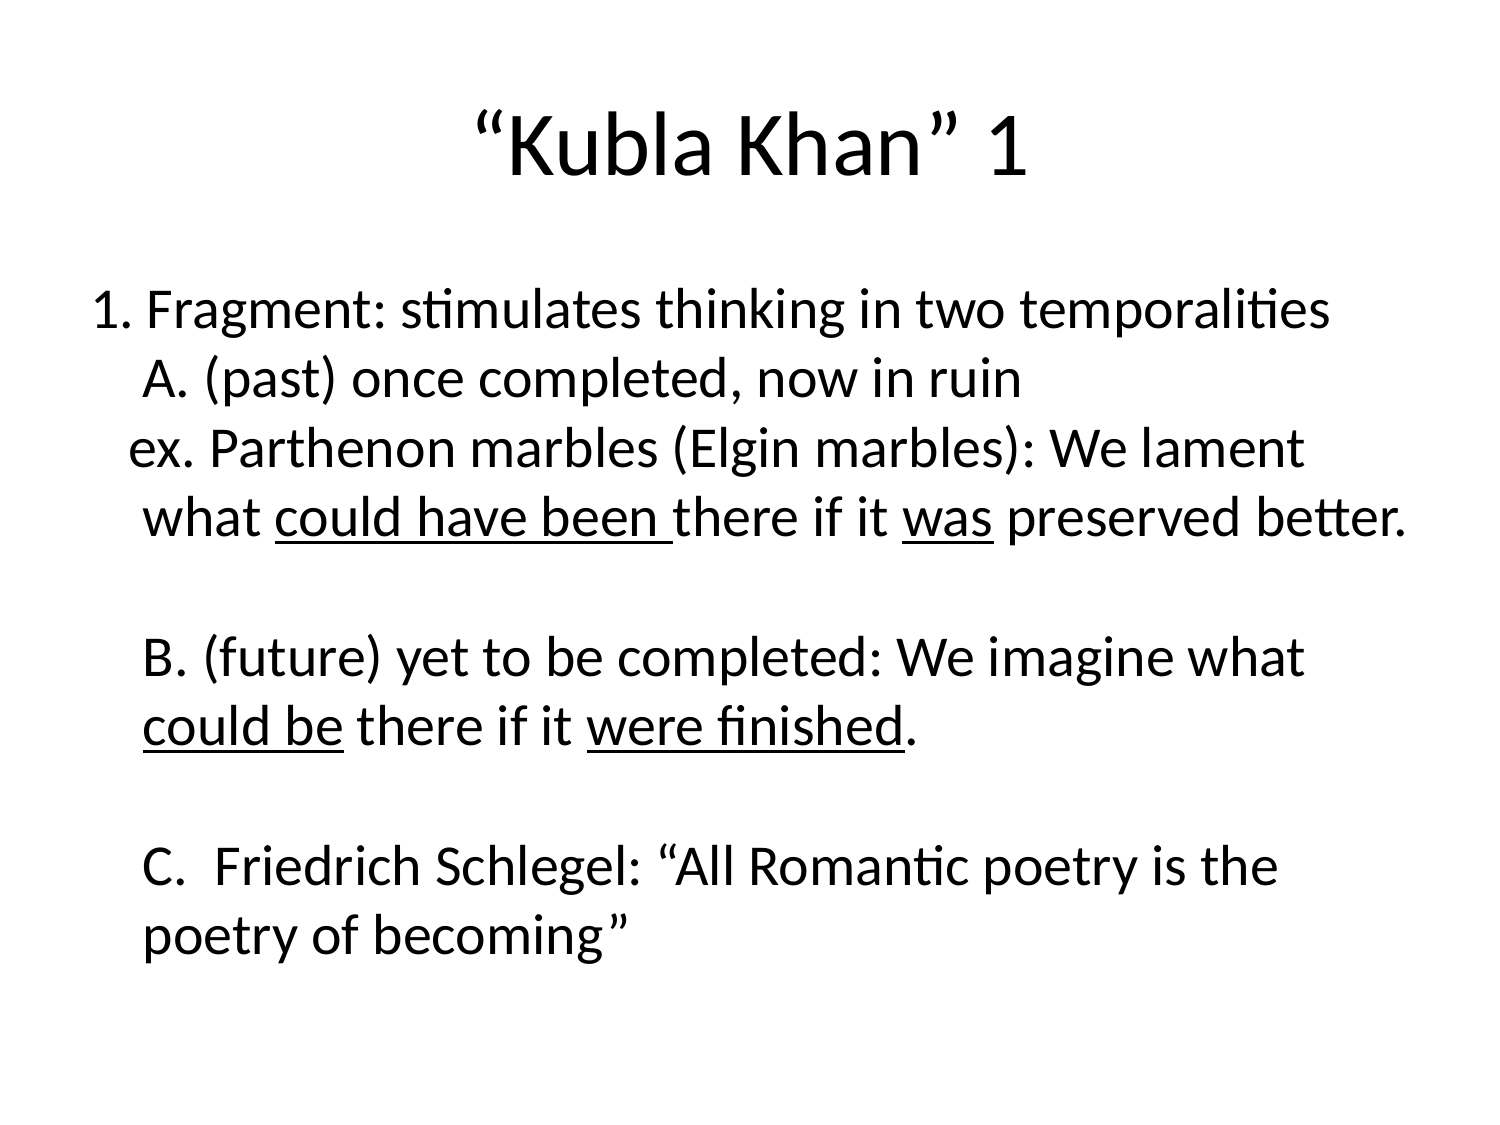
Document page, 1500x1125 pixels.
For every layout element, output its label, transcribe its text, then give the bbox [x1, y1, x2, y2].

list 1. Fragment: stimulates thinking in two temporalities A. (past) once completed, now in ruin ex. Parthenon marbles (Elgin marbles): We lament what could have been there if it was preserved better. B. (future) yet to be completed: We imagine what could be there if it were finished. C. Friedrich Schlegel: “All Romantic poetry is the poetry of becoming” [75, 262, 1425, 1005]
title “Kubla Khan” 1 [75, 45, 1425, 233]
